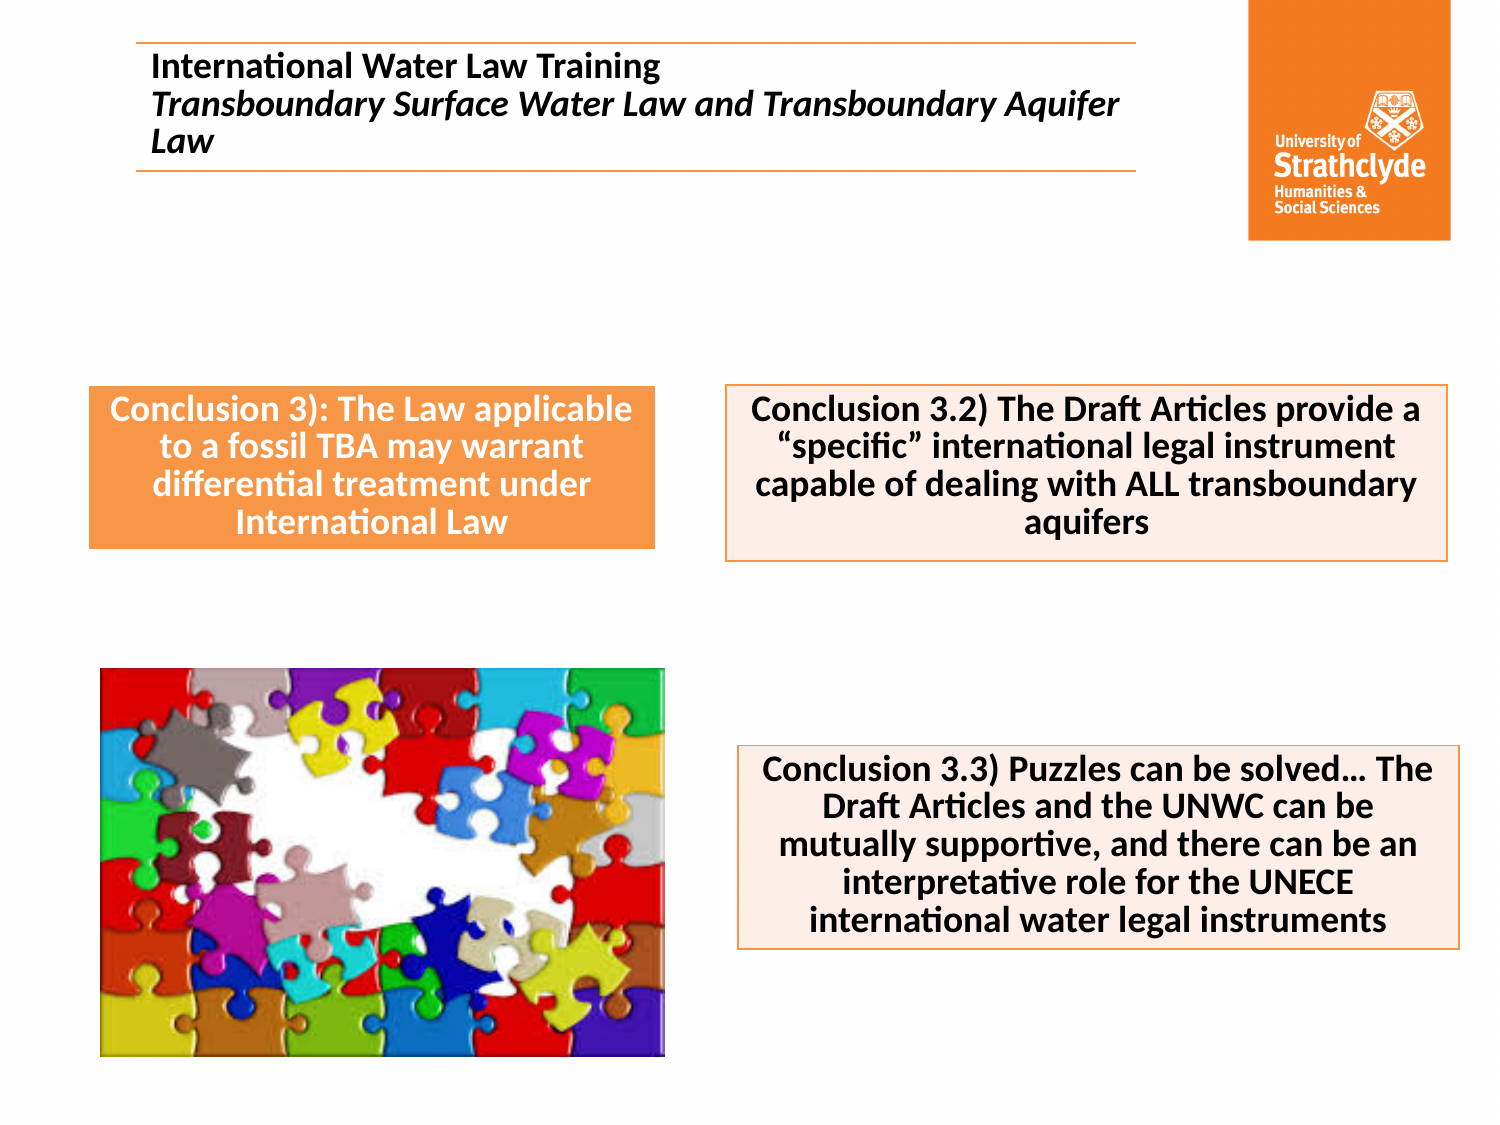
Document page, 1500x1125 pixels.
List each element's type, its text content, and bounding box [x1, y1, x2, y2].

picture [0, 0, 1500, 1125]
table_header Conclusion 3.3) Puzzles can be solved… The Draft Articles and the UNWC can be mutually supportive, and there can be an interpretative role for the UNECE international water legal instruments [739, 746, 1458, 948]
table_header Conclusion 3.2) The Draft Articles provide a “specific” international legal instrument capable of dealing with ALL transboundary aquifers [727, 386, 1446, 560]
table_header Conclusion 3): The Law applicable to a fossil TBA may warrant differential treatment under International Law [89, 386, 655, 549]
table_header International Water Law Training Transboundary Surface Water Law and Transboundary Aquifer Law [136, 44, 1136, 170]
